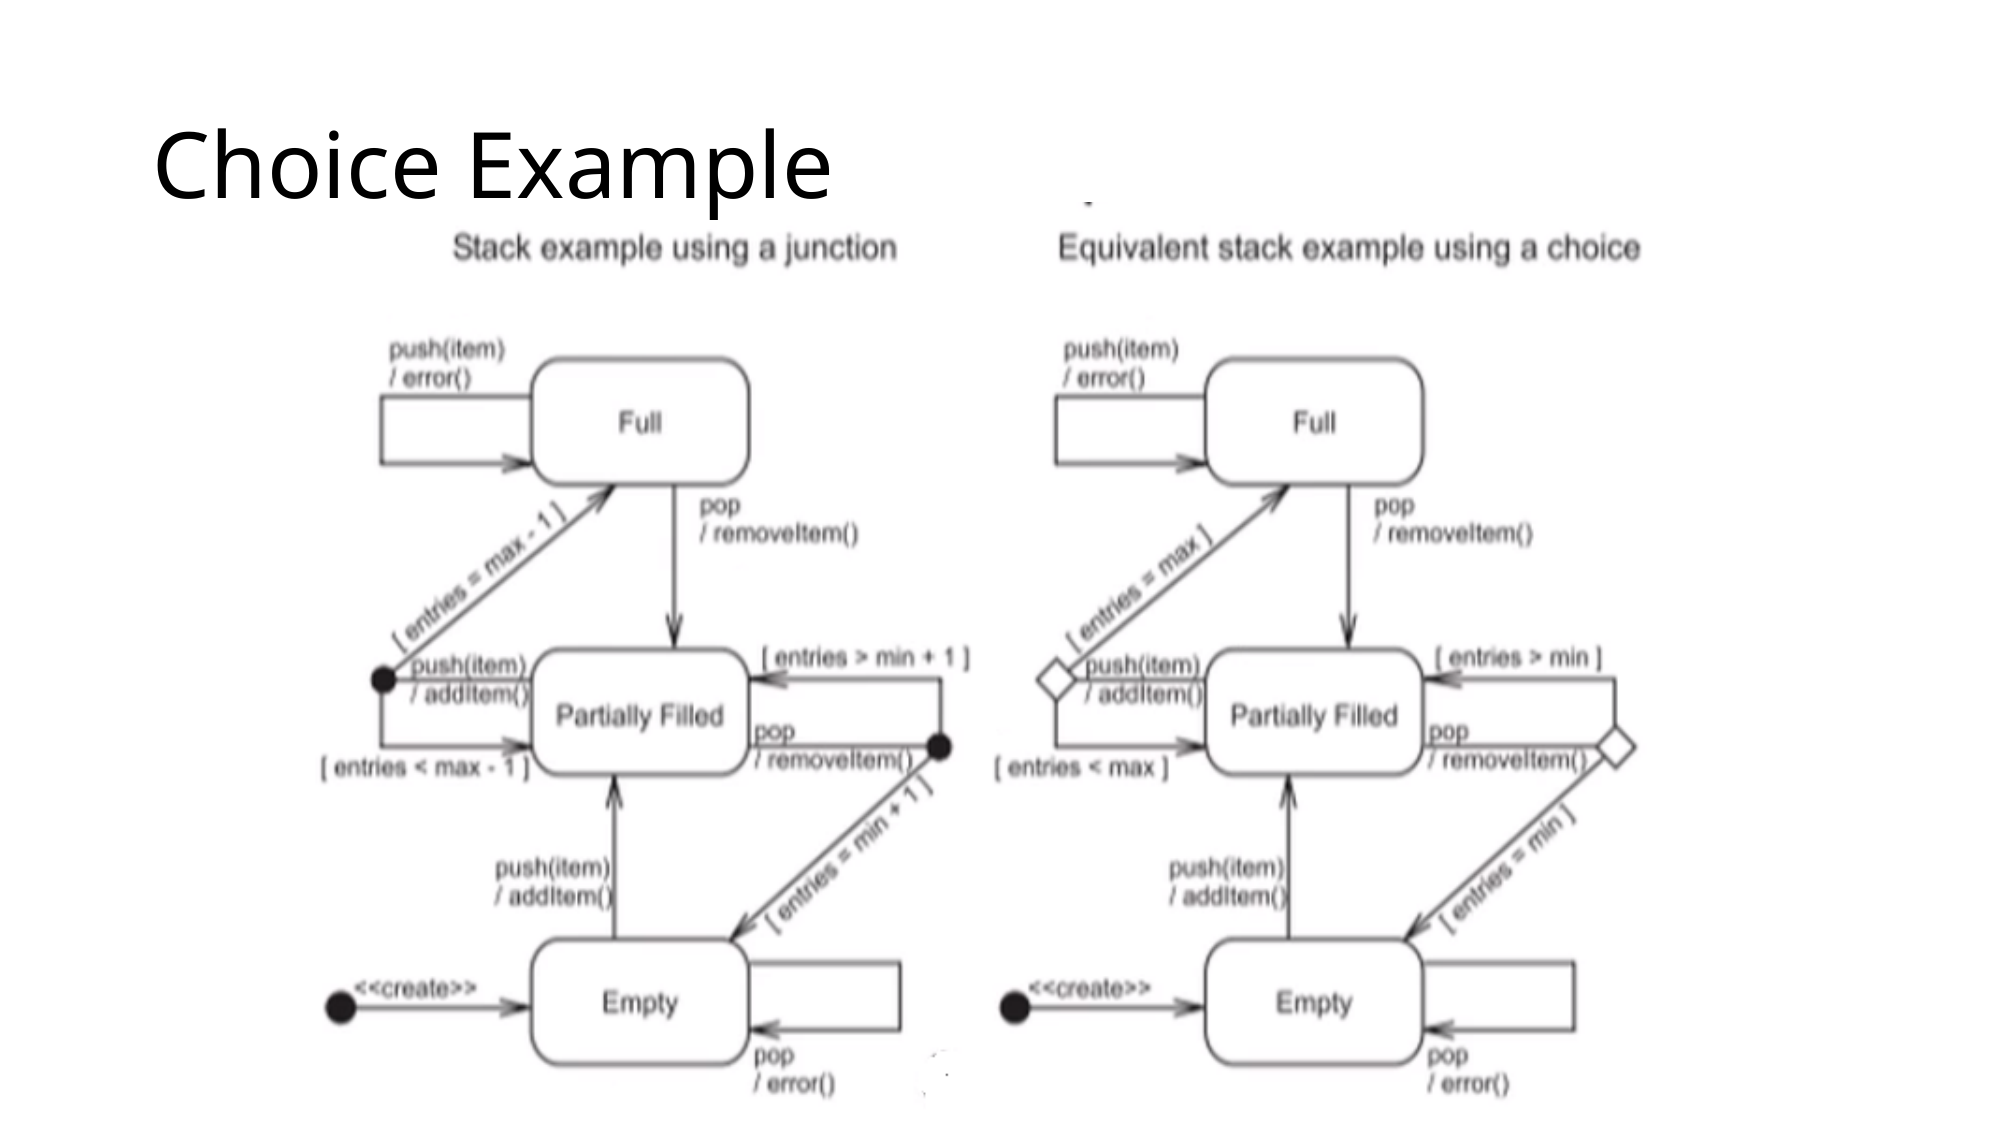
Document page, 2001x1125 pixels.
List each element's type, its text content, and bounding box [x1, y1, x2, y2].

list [258, 202, 1762, 1123]
title Choice Example [137, 59, 1863, 278]
